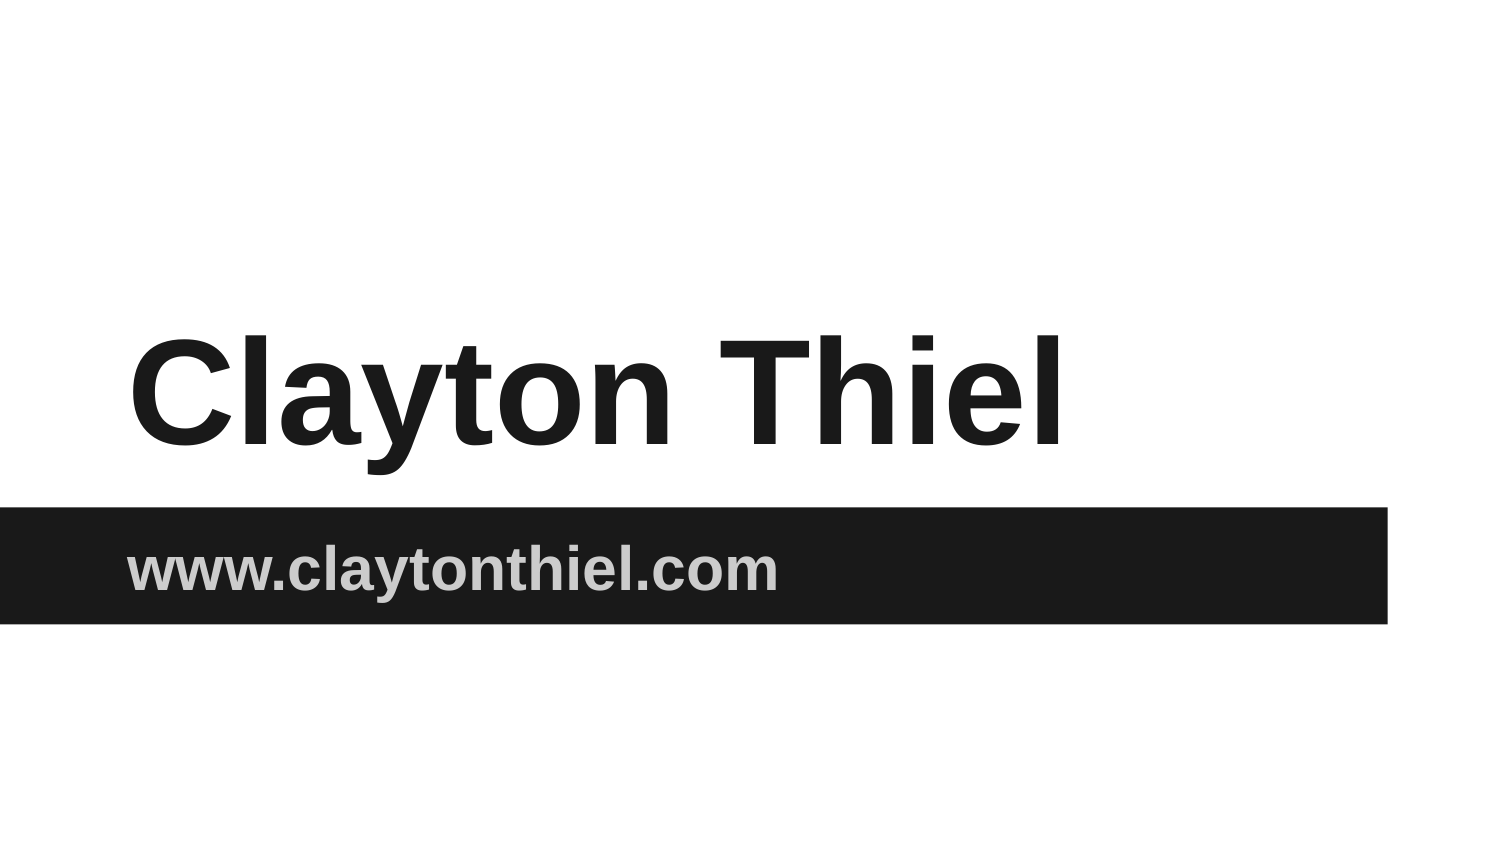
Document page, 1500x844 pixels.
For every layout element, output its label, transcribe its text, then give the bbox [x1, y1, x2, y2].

subtitle www.claytonthiel.com [112, 507, 1388, 625]
title Clayton Thiel [112, 213, 1388, 490]
